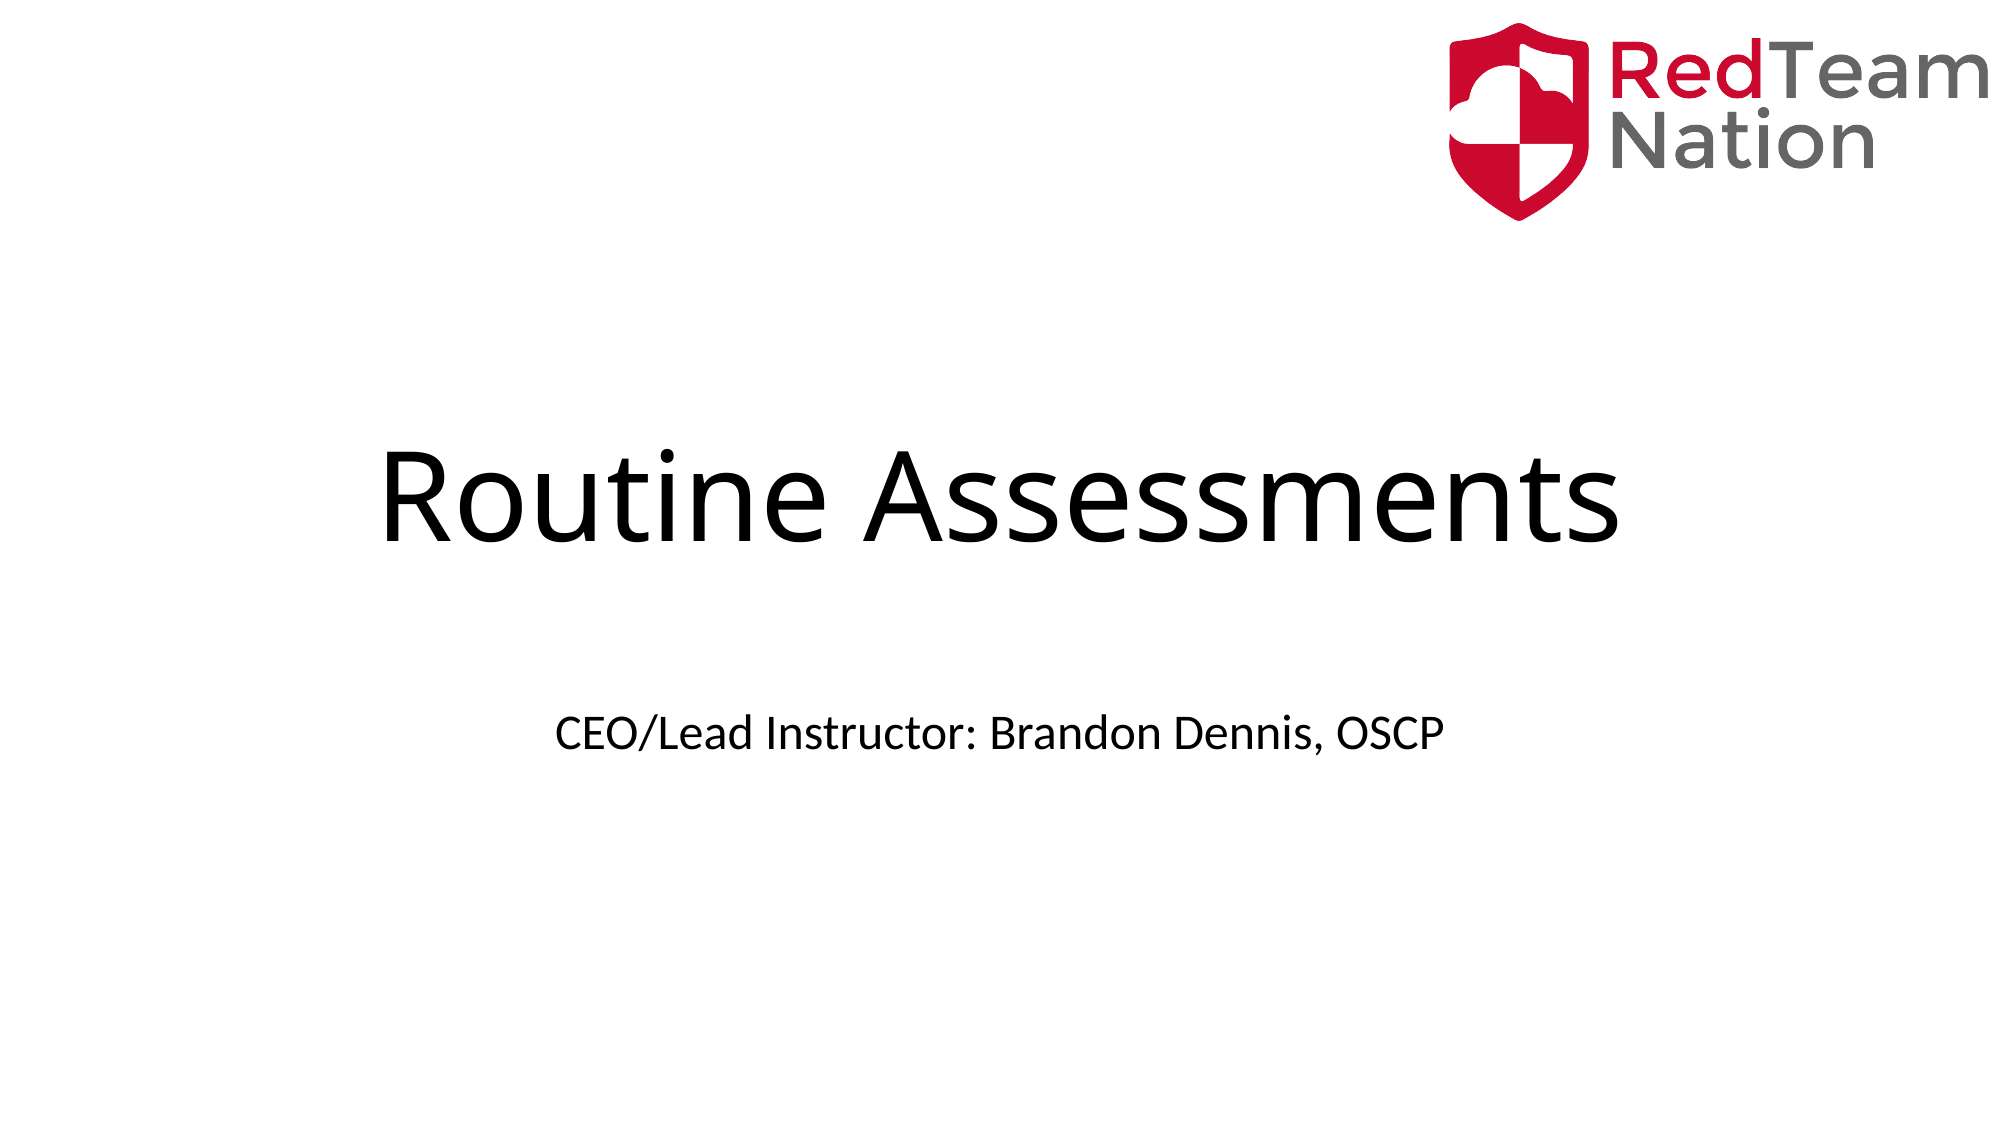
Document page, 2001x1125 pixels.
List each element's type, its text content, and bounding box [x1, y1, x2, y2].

title Routine Assessments [249, 184, 1750, 576]
picture [1449, 23, 1988, 221]
subtitle CEO/Lead Instructor: Brandon Dennis, OSCP [249, 590, 1750, 863]
